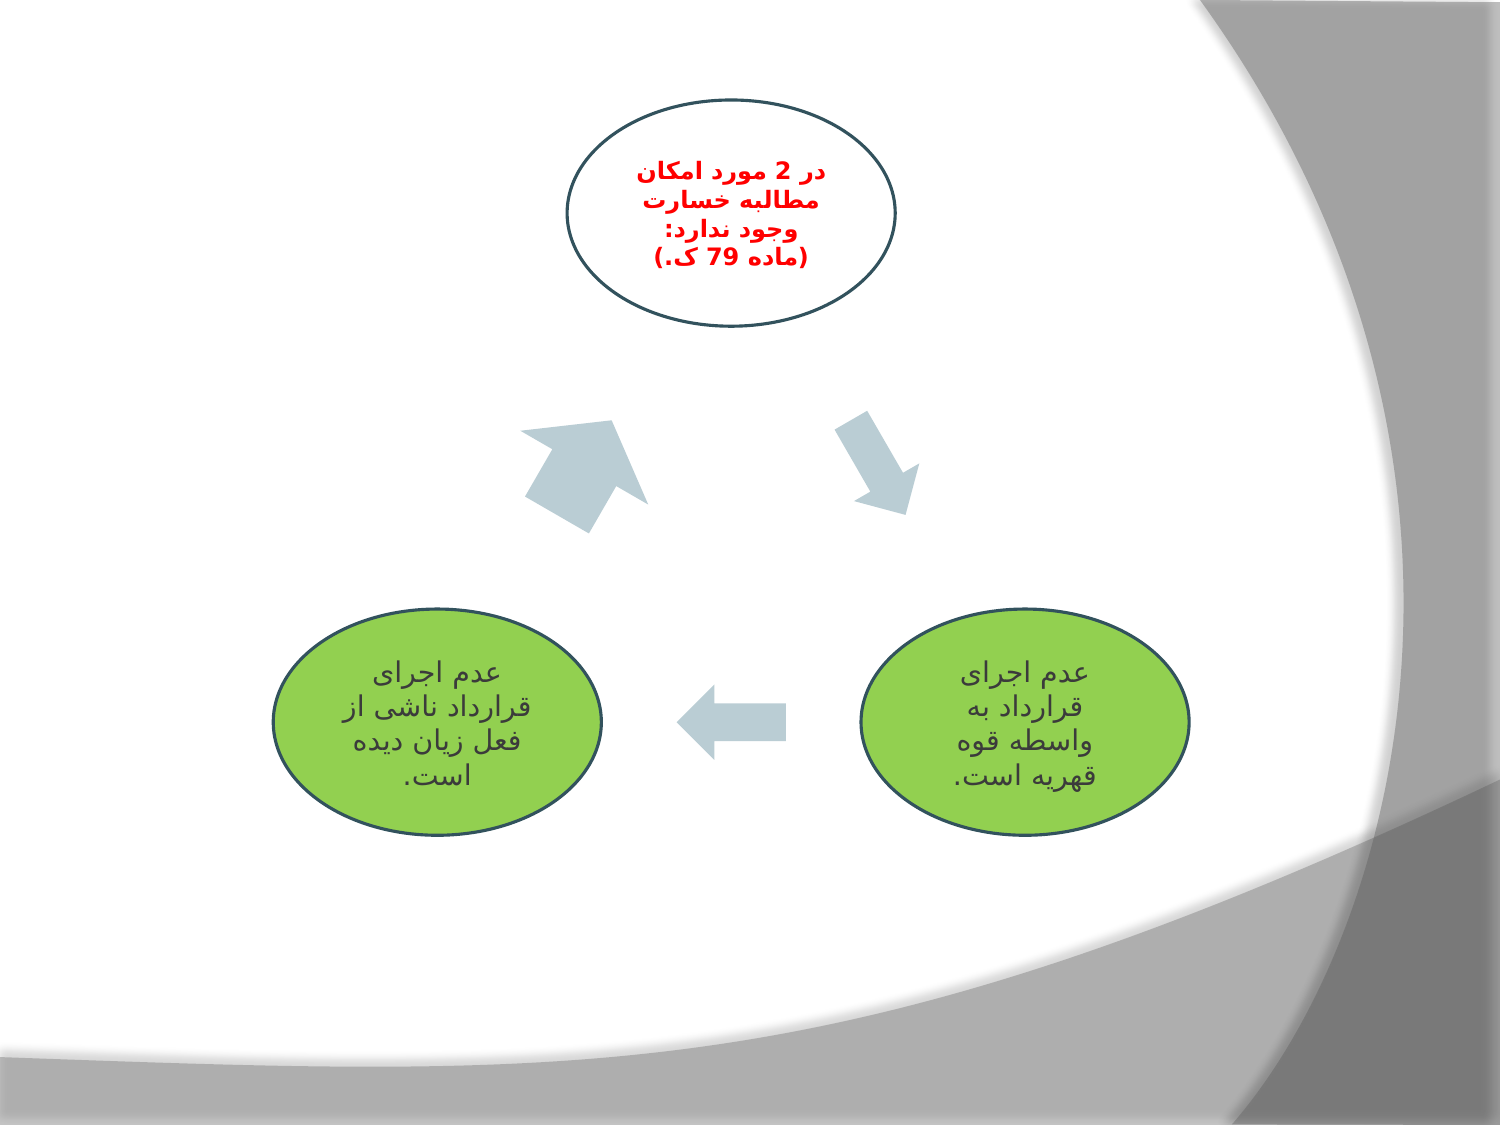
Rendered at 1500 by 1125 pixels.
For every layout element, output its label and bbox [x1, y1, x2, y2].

list [74, 99, 1388, 1006]
